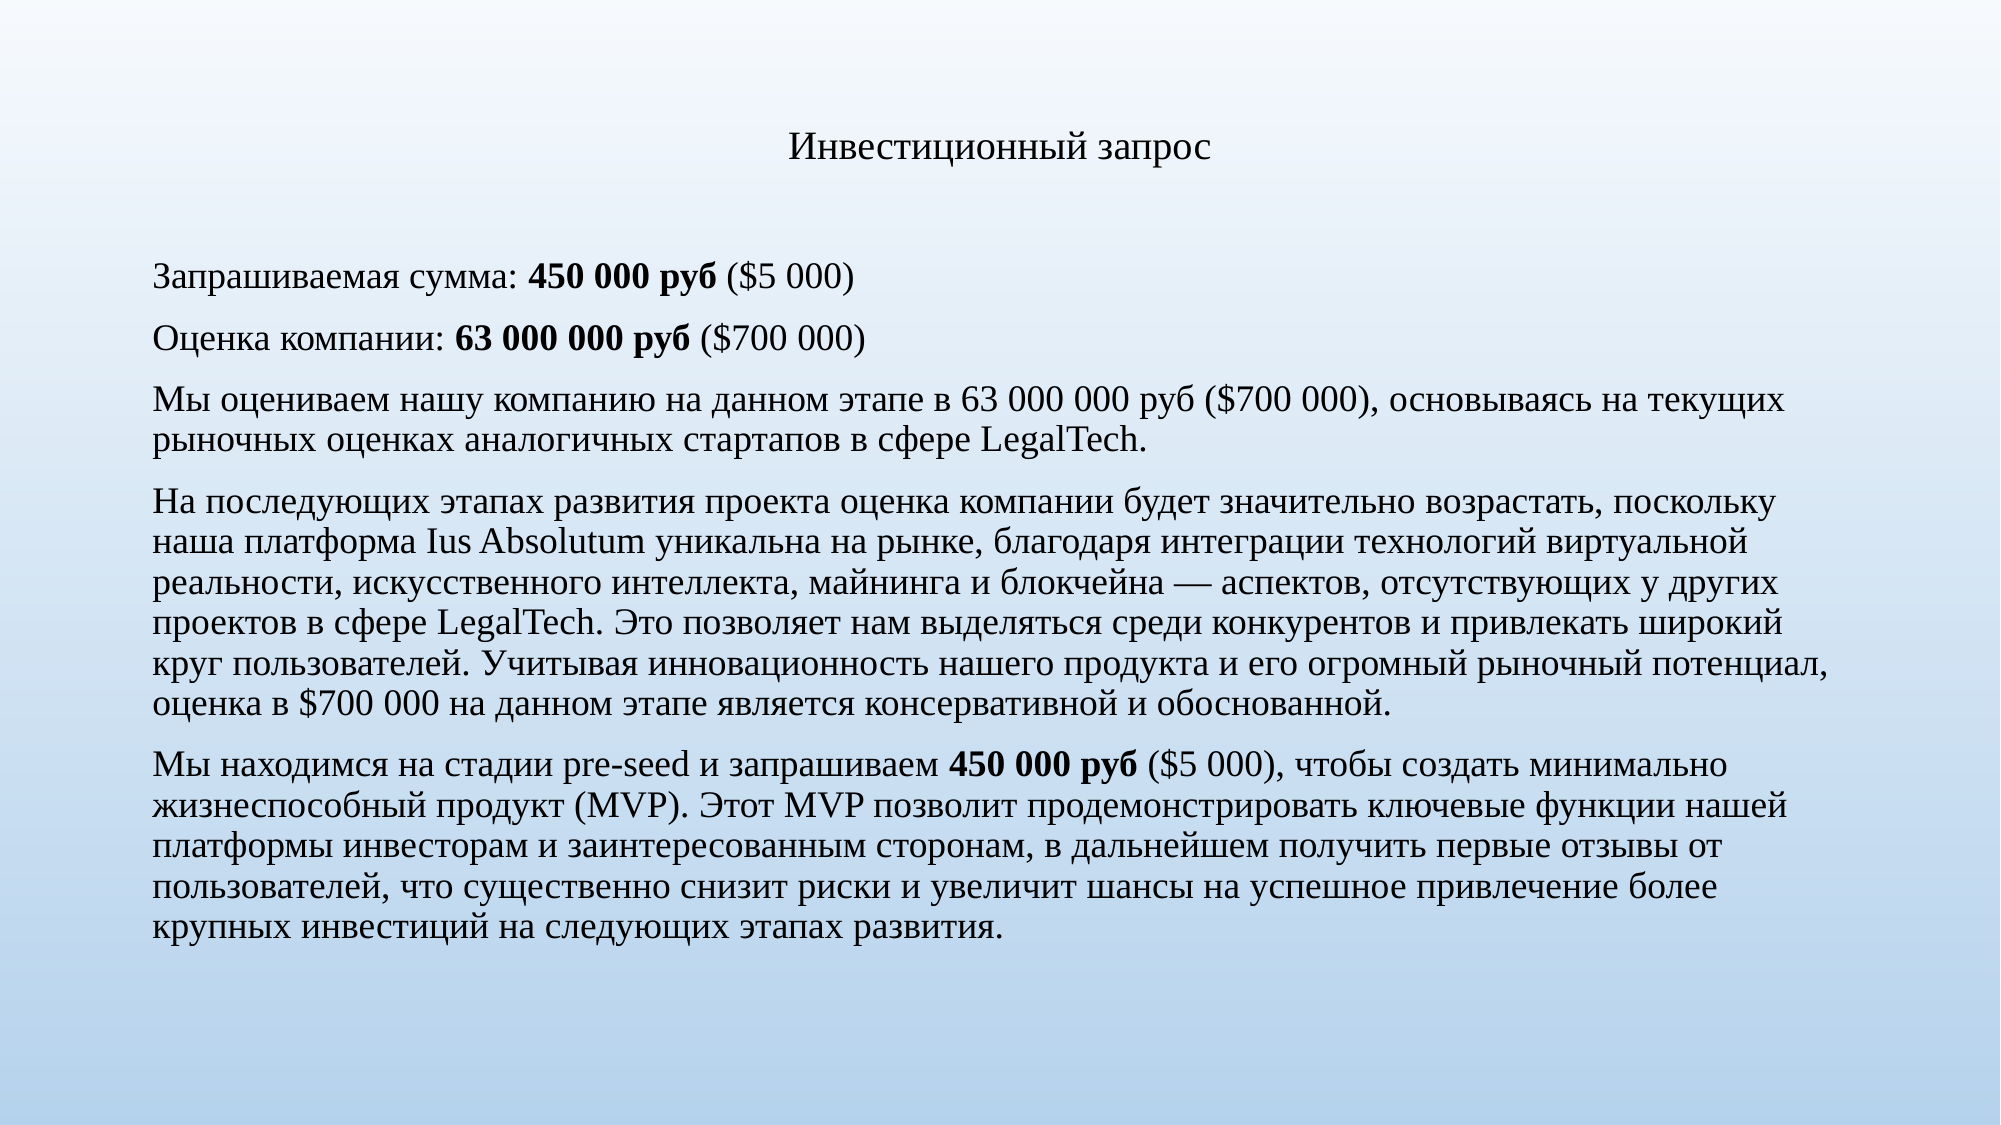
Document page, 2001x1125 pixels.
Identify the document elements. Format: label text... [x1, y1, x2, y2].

list Запрашиваемая сумма: 450 000 руб ($5 000) Оценка компании: 63 000 000 руб ($700 000) Мы оцениваем нашу компанию на данном этапе в 63 000 000 руб ($700 000), основываясь на текущих рыночных оценках аналогичных стартапов в сфере LegalTech. На последующих этапах развития проекта оценка компании будет значительно возрастать, поскольку наша платформа Ius Absolutum уникальна на рынке, благодаря интеграции технологий виртуальной реальности, искусственного интеллекта, майнинга и блокчейна — аспектов, отсутствующих у других проектов в сфере LegalTech. Это позволяет нам выделяться среди конкурентов и привлекать широкий круг пользователей. Учитывая инновационность нашего продукта и его огромный рыночный потенциал, оценка в $700 000 на данном этапе является консервативной и обоснованной. Мы находимся на стадии pre-seed и запрашиваем 450 000 руб ($5 000), чтобы создать минимально жизнеспособный продукт (MVP). Этот MVP позволит продемонстрировать ключевые функции нашей платформы инвесторам и заинтересованным сторонам, в дальнейшем получить первые отзывы от пользователей, что существенно снизит риски и увеличит шансы на успешное привлечение более крупных инвестиций на следующих этапах развития. [137, 248, 1863, 1014]
title Инвестиционный запрос [137, 116, 1863, 176]
